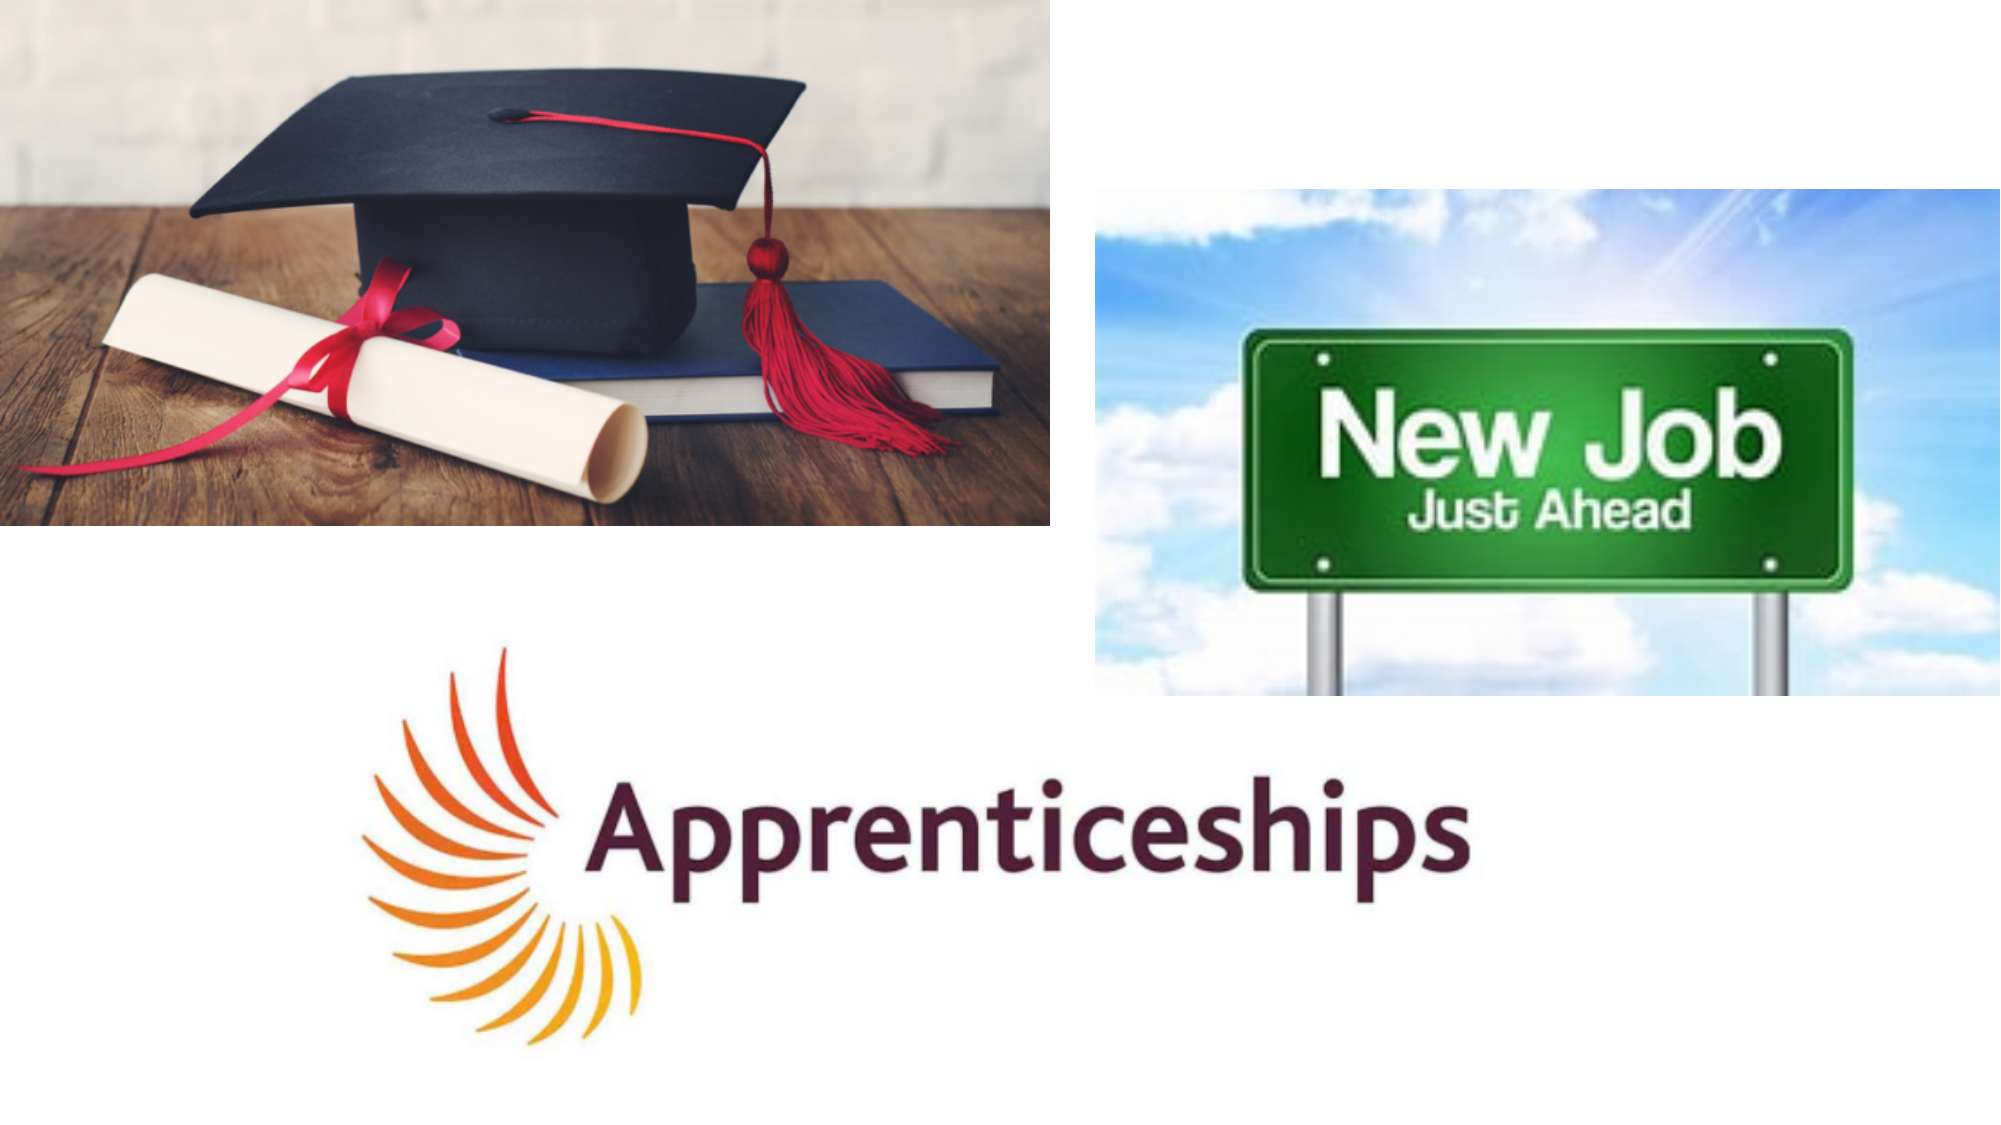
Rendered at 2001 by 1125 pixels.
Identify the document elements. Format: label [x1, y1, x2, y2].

list [0, 0, 1050, 526]
title [1050, 149, 1863, 523]
picture [273, 189, 2000, 1085]
